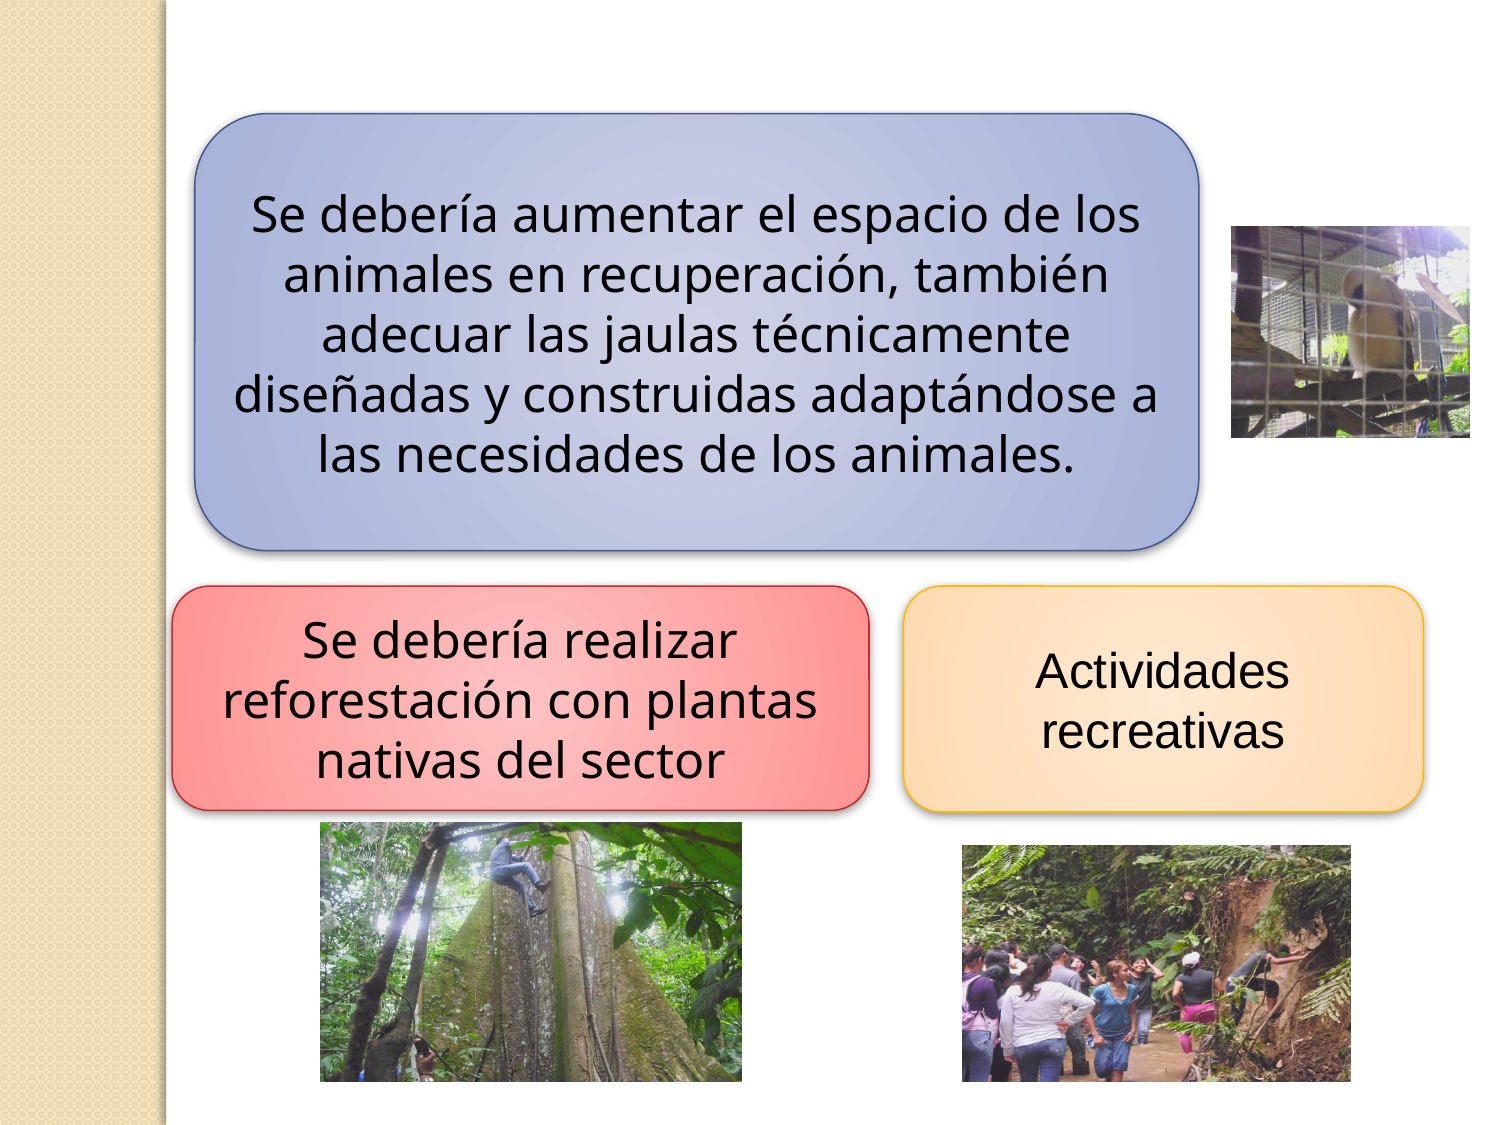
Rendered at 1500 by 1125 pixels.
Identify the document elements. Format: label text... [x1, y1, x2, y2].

text_box Actividades recreativas [902, 585, 1425, 813]
text_box Se debería aumentar el espacio de los animales en recuperación, también adecuar las jaulas técnicamente diseñadas y construidas adaptándose a las necesidades de los animales. [193, 112, 1200, 552]
picture [1230, 226, 1470, 438]
picture [320, 822, 742, 1082]
picture [962, 845, 1351, 1082]
text_box Se debería realizar reforestación con plantas nativas del sector [171, 585, 870, 812]
